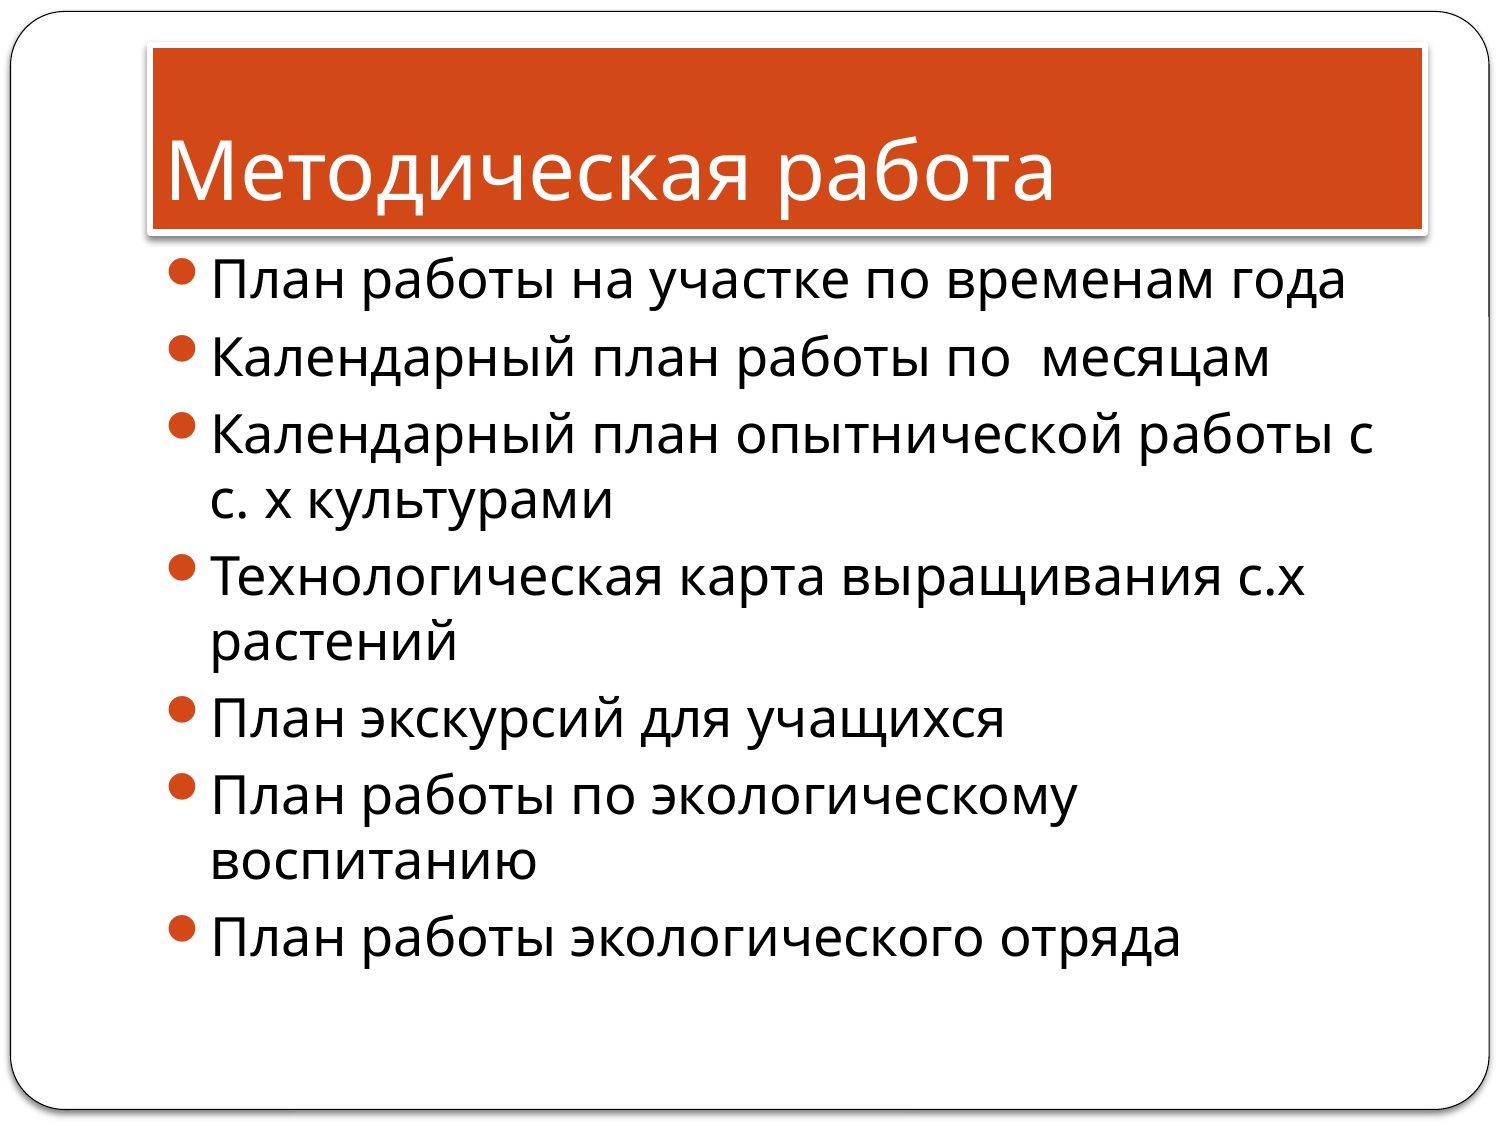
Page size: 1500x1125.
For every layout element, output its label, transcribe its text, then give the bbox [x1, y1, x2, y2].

list План работы на участке по временам года Календарный план работы по месяцам Календарный план опытнической работы с с. х культурами Технологическая карта выращивания с.х растений План экскурсий для учащихся План работы по экологическому воспитанию План работы экологического отряда [150, 237, 1425, 988]
title Методическая работа [147, 42, 1428, 236]
